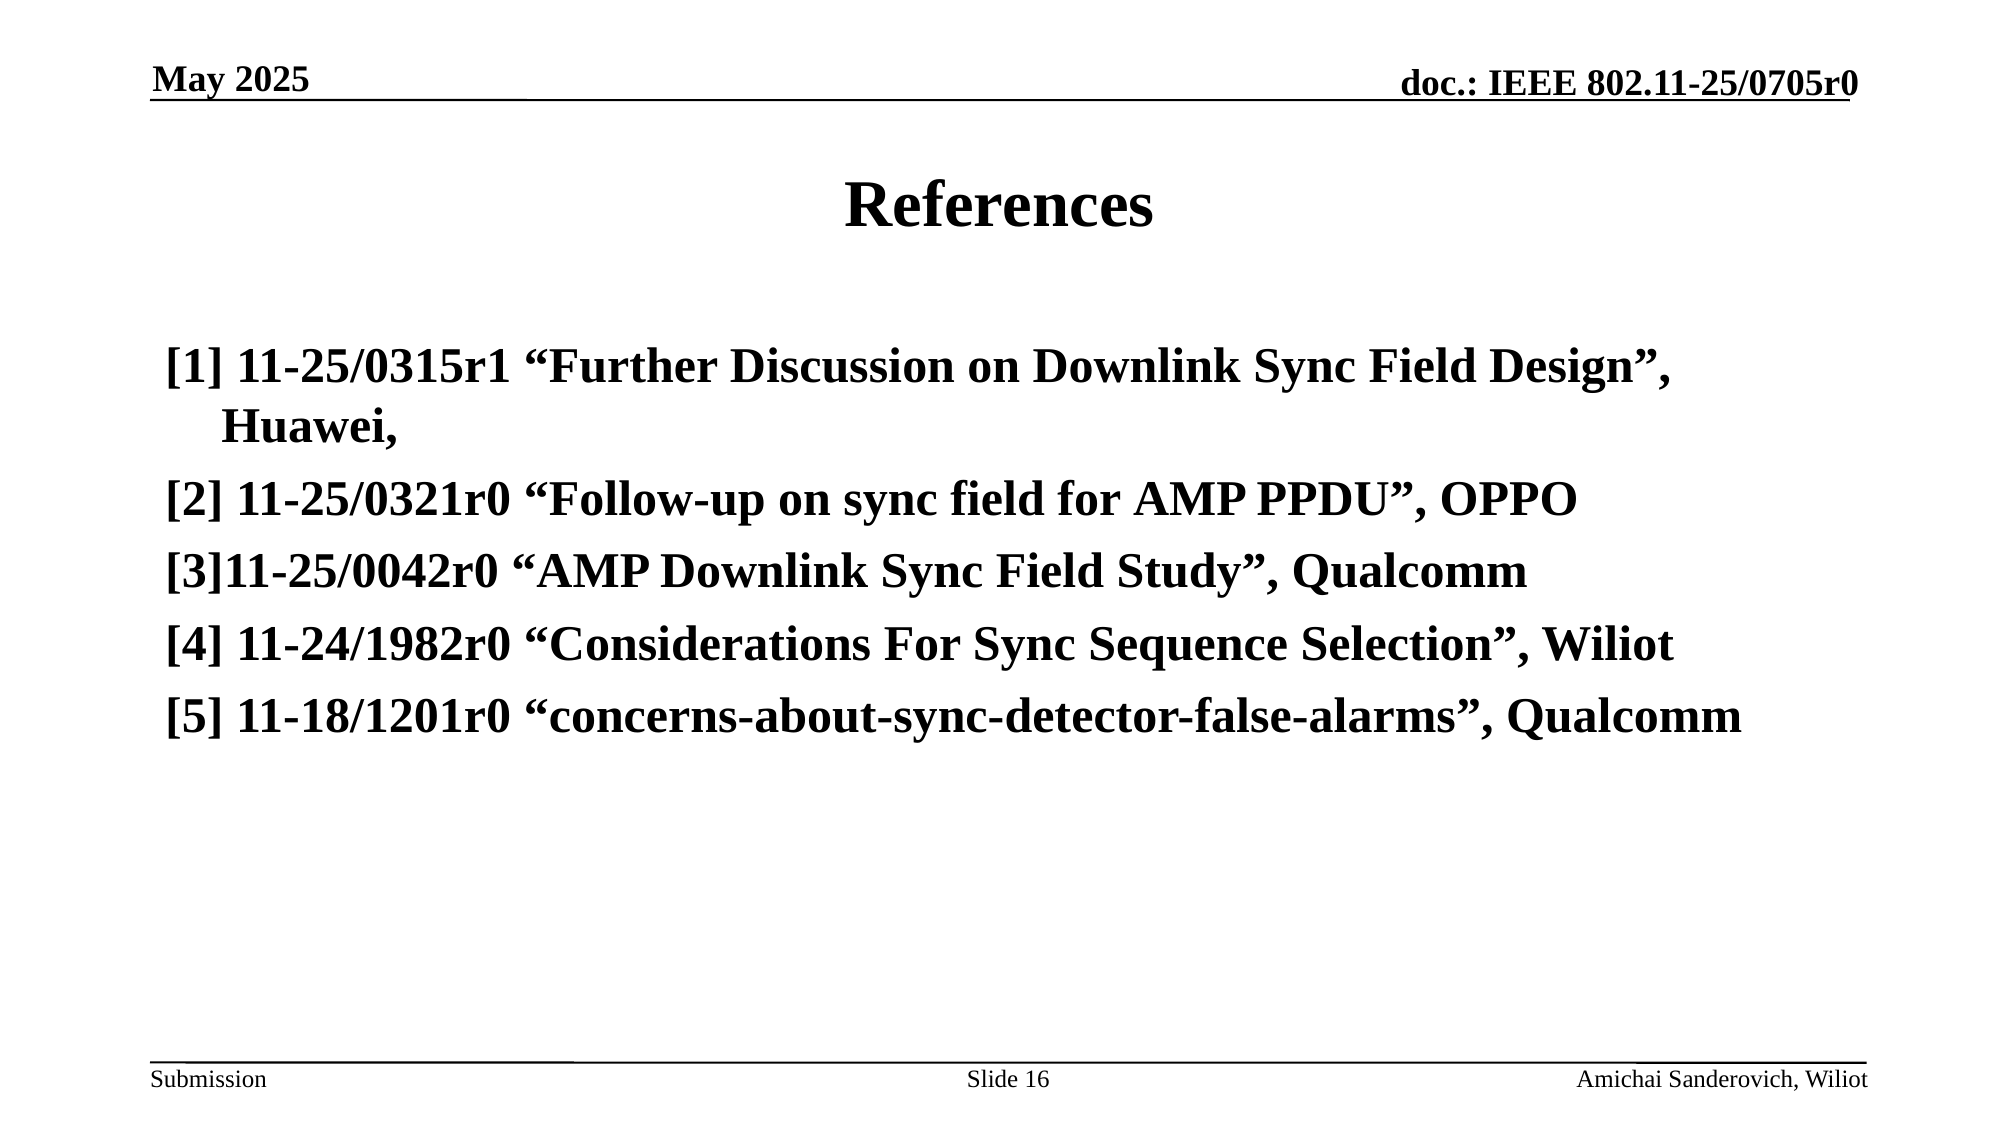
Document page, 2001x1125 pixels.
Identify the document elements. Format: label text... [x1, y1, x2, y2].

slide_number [152, 54, 563, 100]
title References [149, 112, 1850, 288]
list [1] 11-25/0315r1 “Further Discussion on Downlink Sync Field Design”, Huawei, [2] 11-25/0321r0 “Follow-up on sync field for AMP PPDU”, OPPO [3]11-25/0042r0 “AMP Downlink Sync Field Study”, Qualcomm [4] 11-24/1982r0 “Considerations For Sync Sequence Selection”, Wiliot [5] 11-18/1201r0 “concerns-about-sync-detector-false-alarms”, Qualcomm [149, 324, 1850, 1000]
footer Amichai Sanderovich, Wiliot [1171, 1061, 1869, 1093]
slide_number Slide 16 [950, 1061, 1067, 1123]
